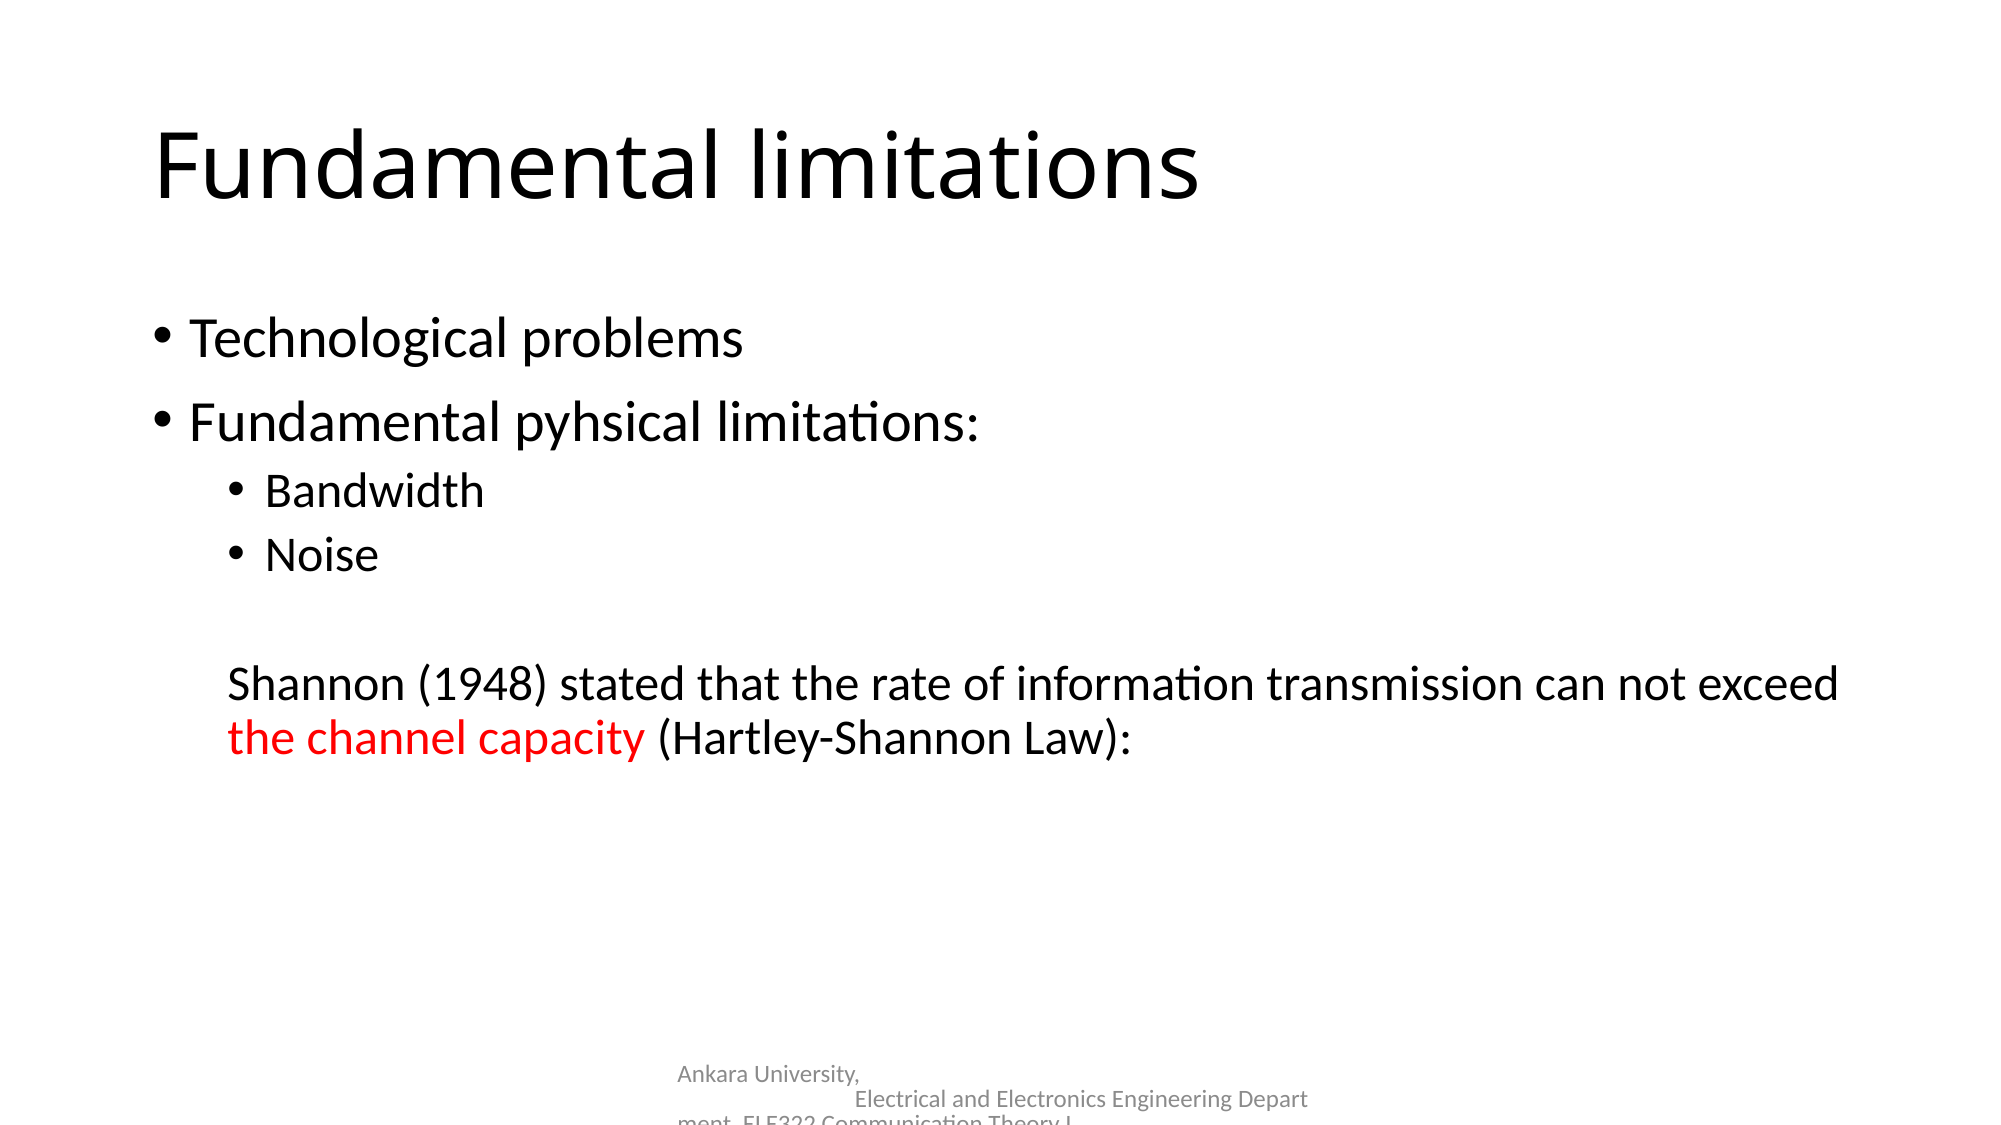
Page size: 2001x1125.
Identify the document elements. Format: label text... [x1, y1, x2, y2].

footer Ankara University, Electrical and Electronics Engineering Department, ELE322 Communication Theory I [662, 1042, 1338, 1103]
title Fundamental limitations [137, 59, 1863, 278]
